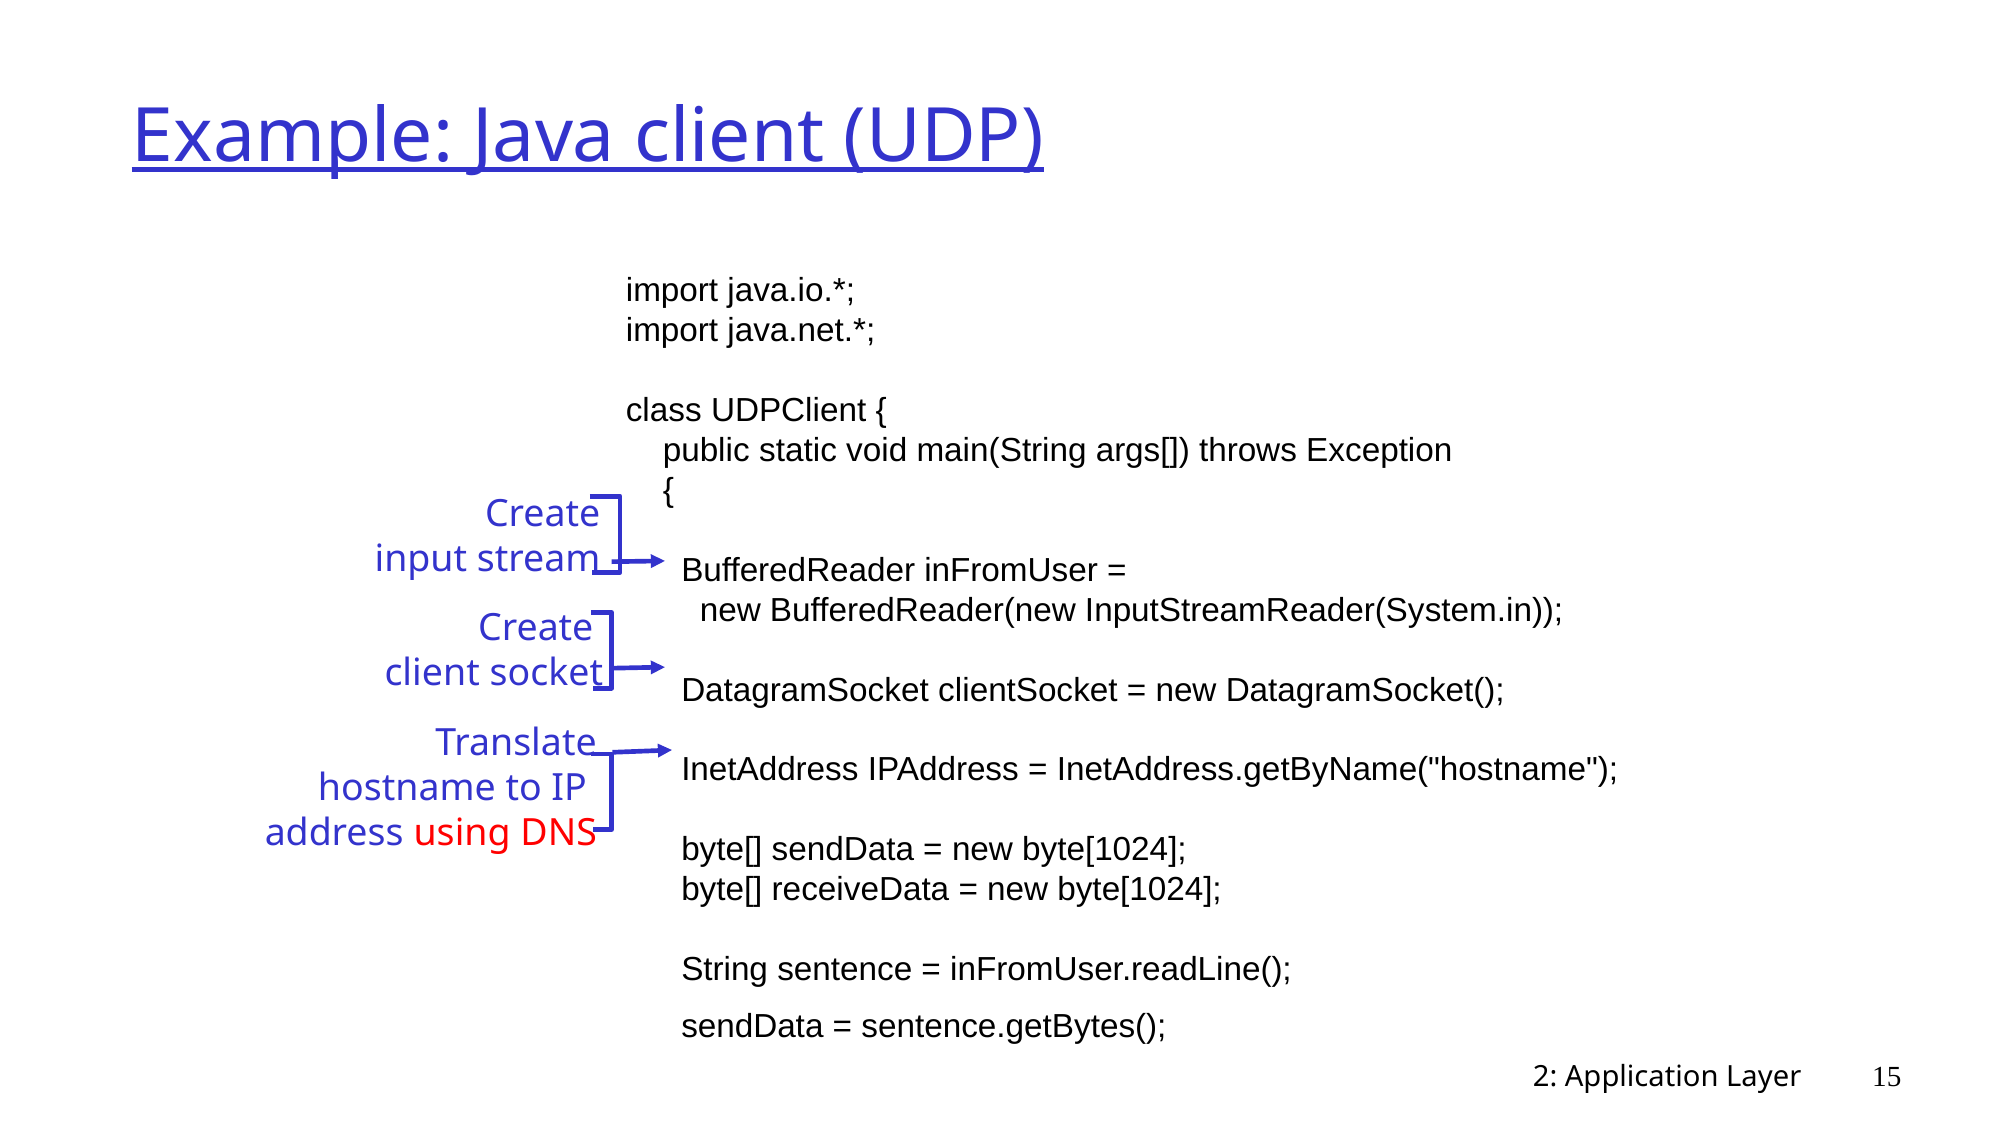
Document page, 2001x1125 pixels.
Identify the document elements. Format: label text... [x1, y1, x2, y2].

footer 2: Application Layer [1183, 1049, 1816, 1125]
text_box [612, 744, 672, 757]
text_box [591, 612, 612, 689]
text_box Translate hostname to IP address using DNS [249, 710, 612, 860]
text_box [591, 753, 612, 830]
slide_number 15 [1816, 1049, 1917, 1125]
text_box import java.io.*; import java.net.*; class UDPClient { public static void main(String args[]) throws Exception { BufferedReader inFromUser = new BufferedReader(new InputStreamReader(System.in)); DatagramSocket clientSocket = new DatagramSocket(); InetAddress IPAddress = InetAddress.getByName("hostname"); byte[] sendData = new byte[1024]; byte[] receiveData = new byte[1024]; String sentence = inFromUser.readLine(); sendData = sentence.getBytes(); [611, 261, 1644, 1055]
text_box Create client socket [369, 596, 618, 701]
text_box [611, 554, 665, 568]
text_box Create input stream [359, 481, 616, 587]
text_box [589, 496, 621, 573]
title Example: Java client (UDP) [116, 37, 1817, 225]
text_box [610, 661, 665, 674]
